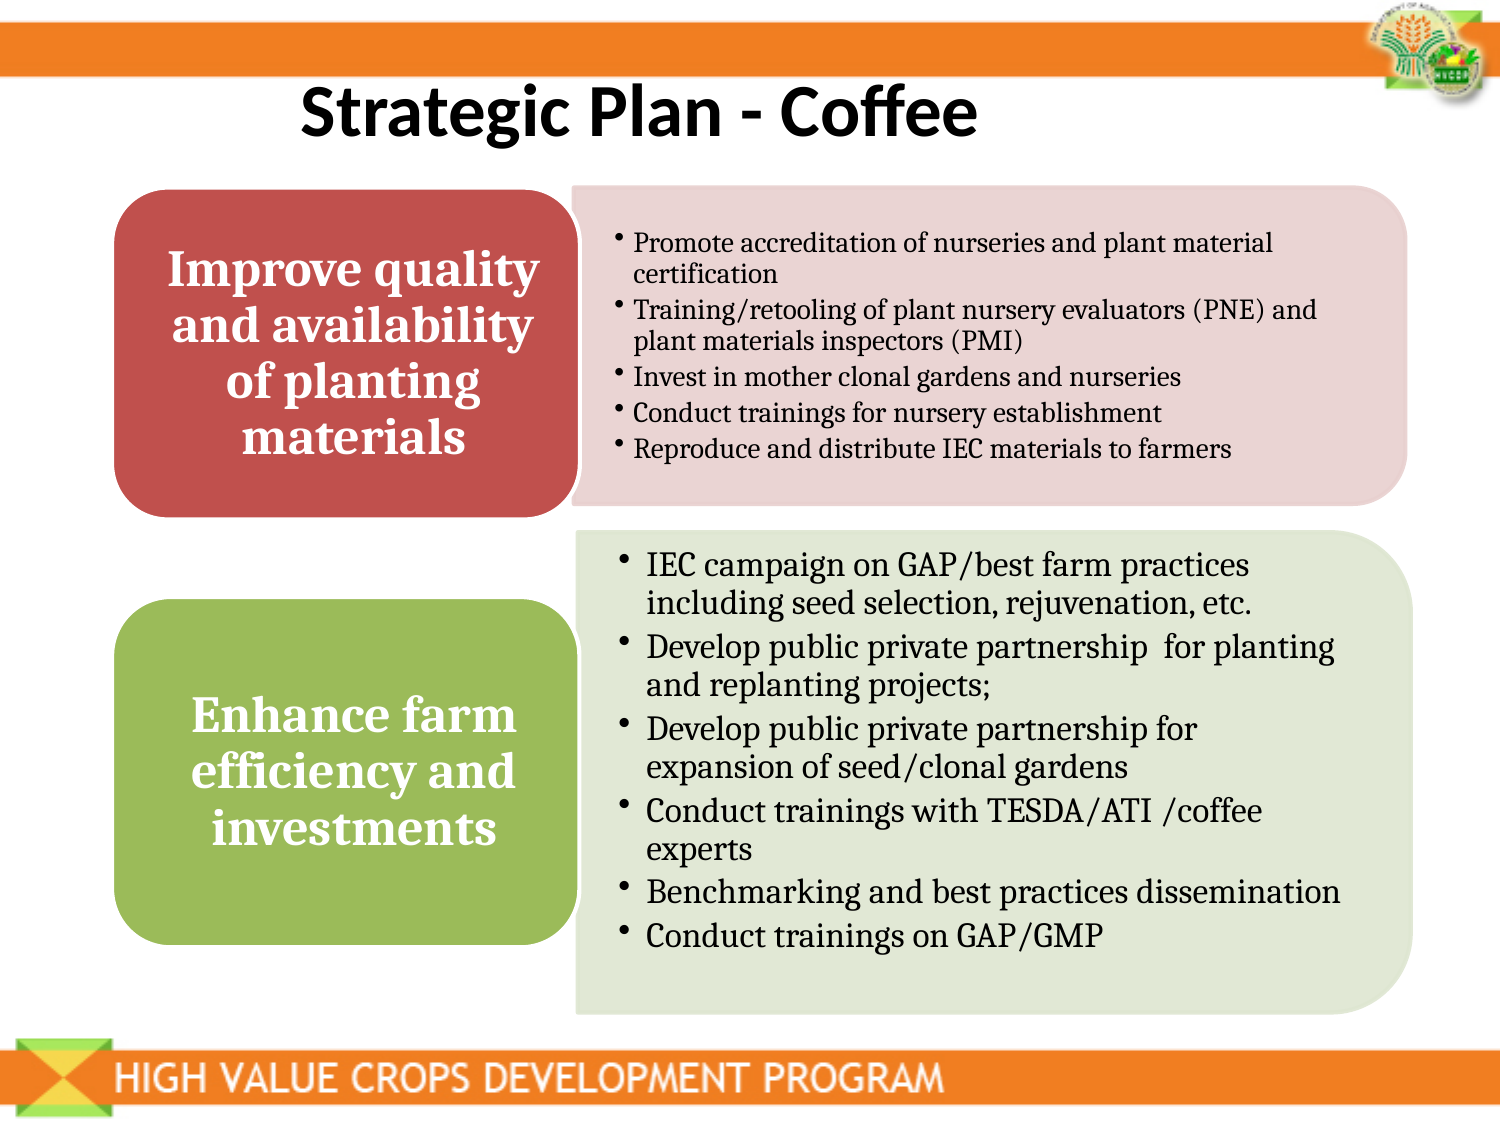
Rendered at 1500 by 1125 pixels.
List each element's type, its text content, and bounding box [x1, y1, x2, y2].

title Strategic Plan - Coffee [111, 24, 1170, 186]
picture [0, 0, 1500, 1125]
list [111, 187, 1413, 1013]
